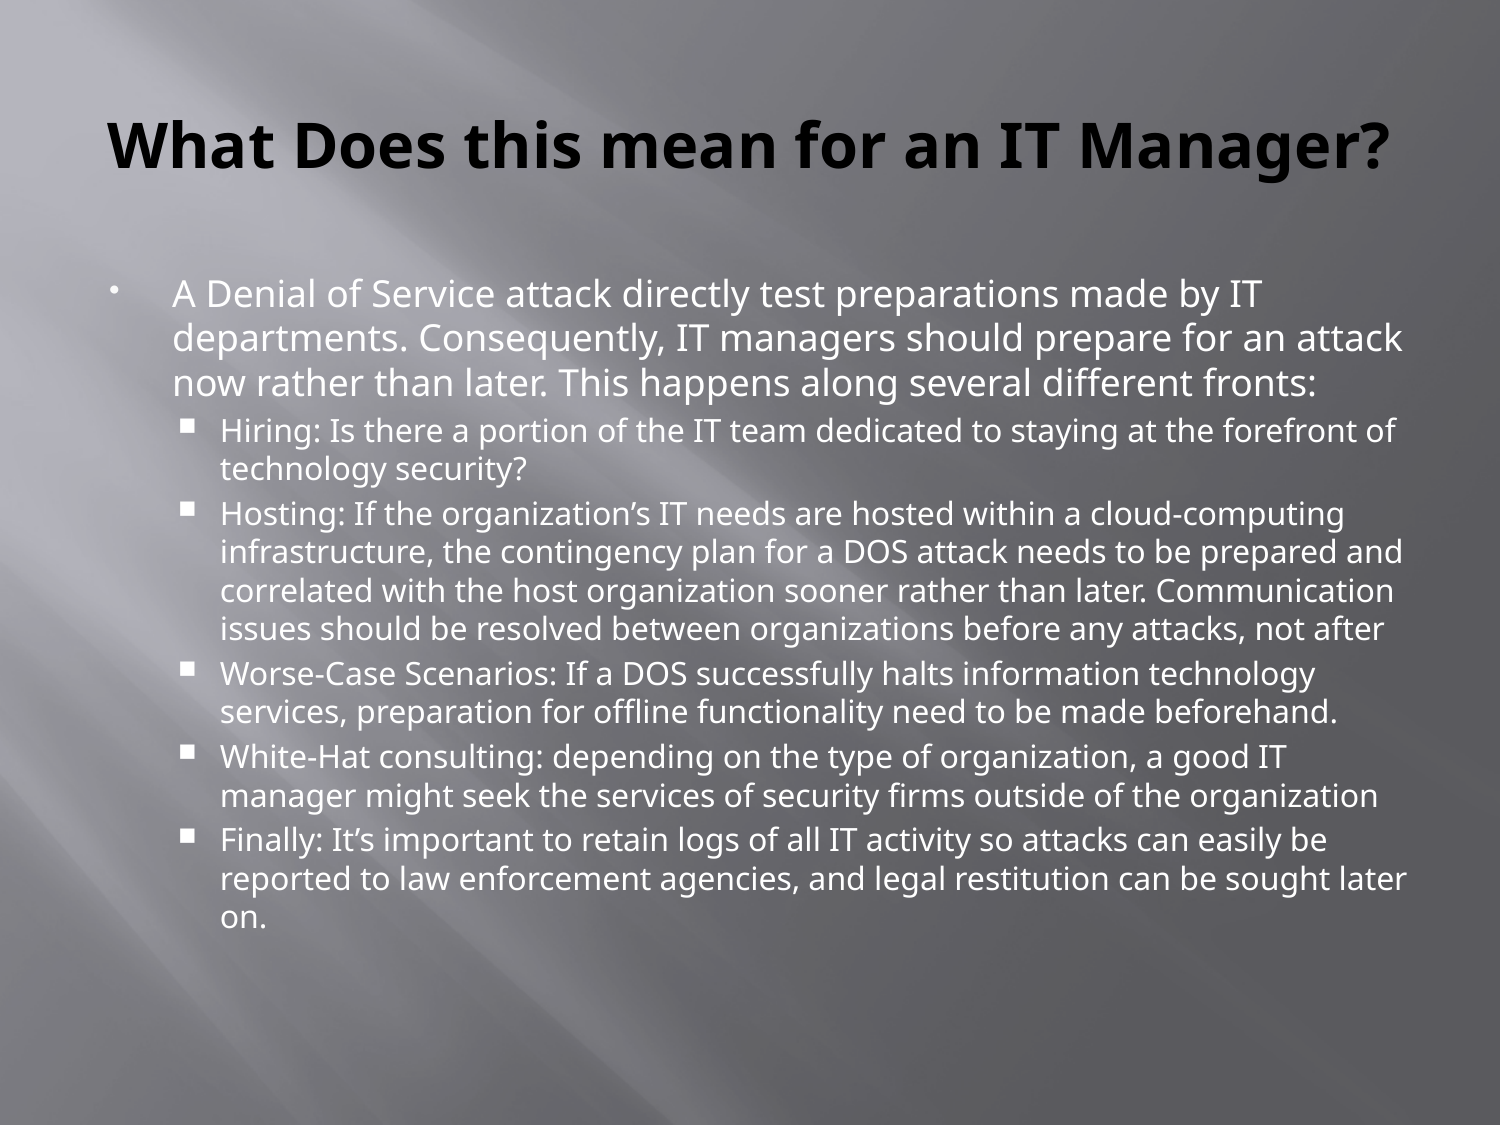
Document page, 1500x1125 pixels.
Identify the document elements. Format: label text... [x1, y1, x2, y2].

title What Does this mean for an IT Manager? [75, 87, 1425, 262]
list A Denial of Service attack directly test preparations made by IT departments. Consequently, IT managers should prepare for an attack now rather than later. This happens along several different fronts: Hiring: Is there a portion of the IT team dedicated to staying at the forefront of technology security? Hosting: If the organization’s IT needs are hosted within a cloud-computing infrastructure, the contingency plan for a DOS attack needs to be prepared and correlated with the host organization sooner rather than later. Communication issues should be resolved between organizations before any attacks, not after Worse-Case Scenarios: If a DOS successfully halts information technology services, preparation for offline functionality need to be made beforehand. White-Hat consulting: depending on the type of organization, a good IT manager might seek the services of security firms outside of the organization Finally: It’s important to retain logs of all IT activity so attacks can easily be reported to law enforcement agencies, and legal restitution can be sought later on. [75, 262, 1425, 1035]
